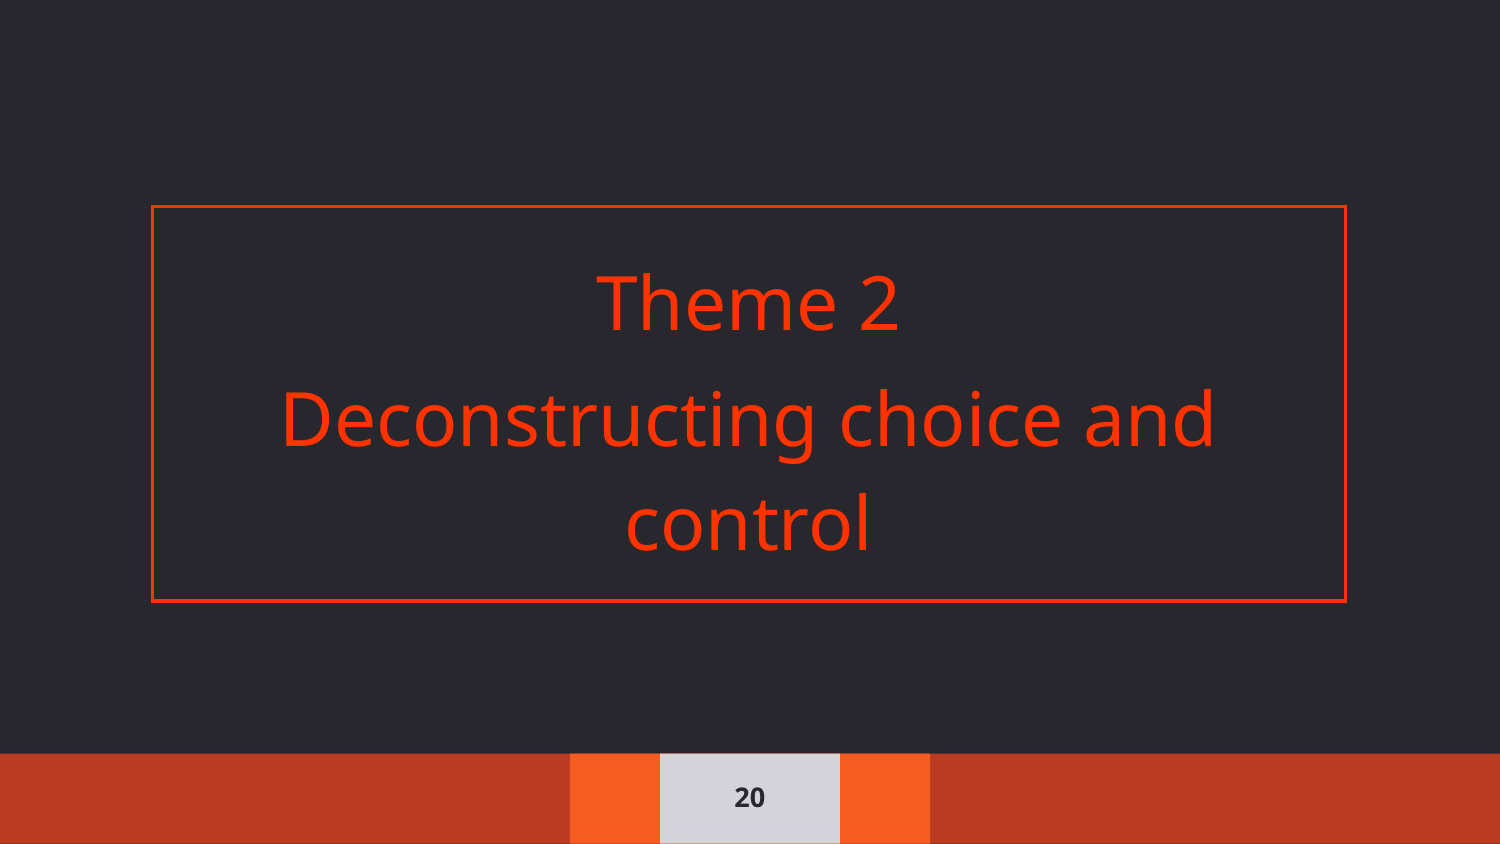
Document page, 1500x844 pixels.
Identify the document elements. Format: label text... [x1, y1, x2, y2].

slide_number 20 [660, 753, 840, 844]
text_box Theme 2 Deconstructing choice and control [152, 206, 1346, 602]
